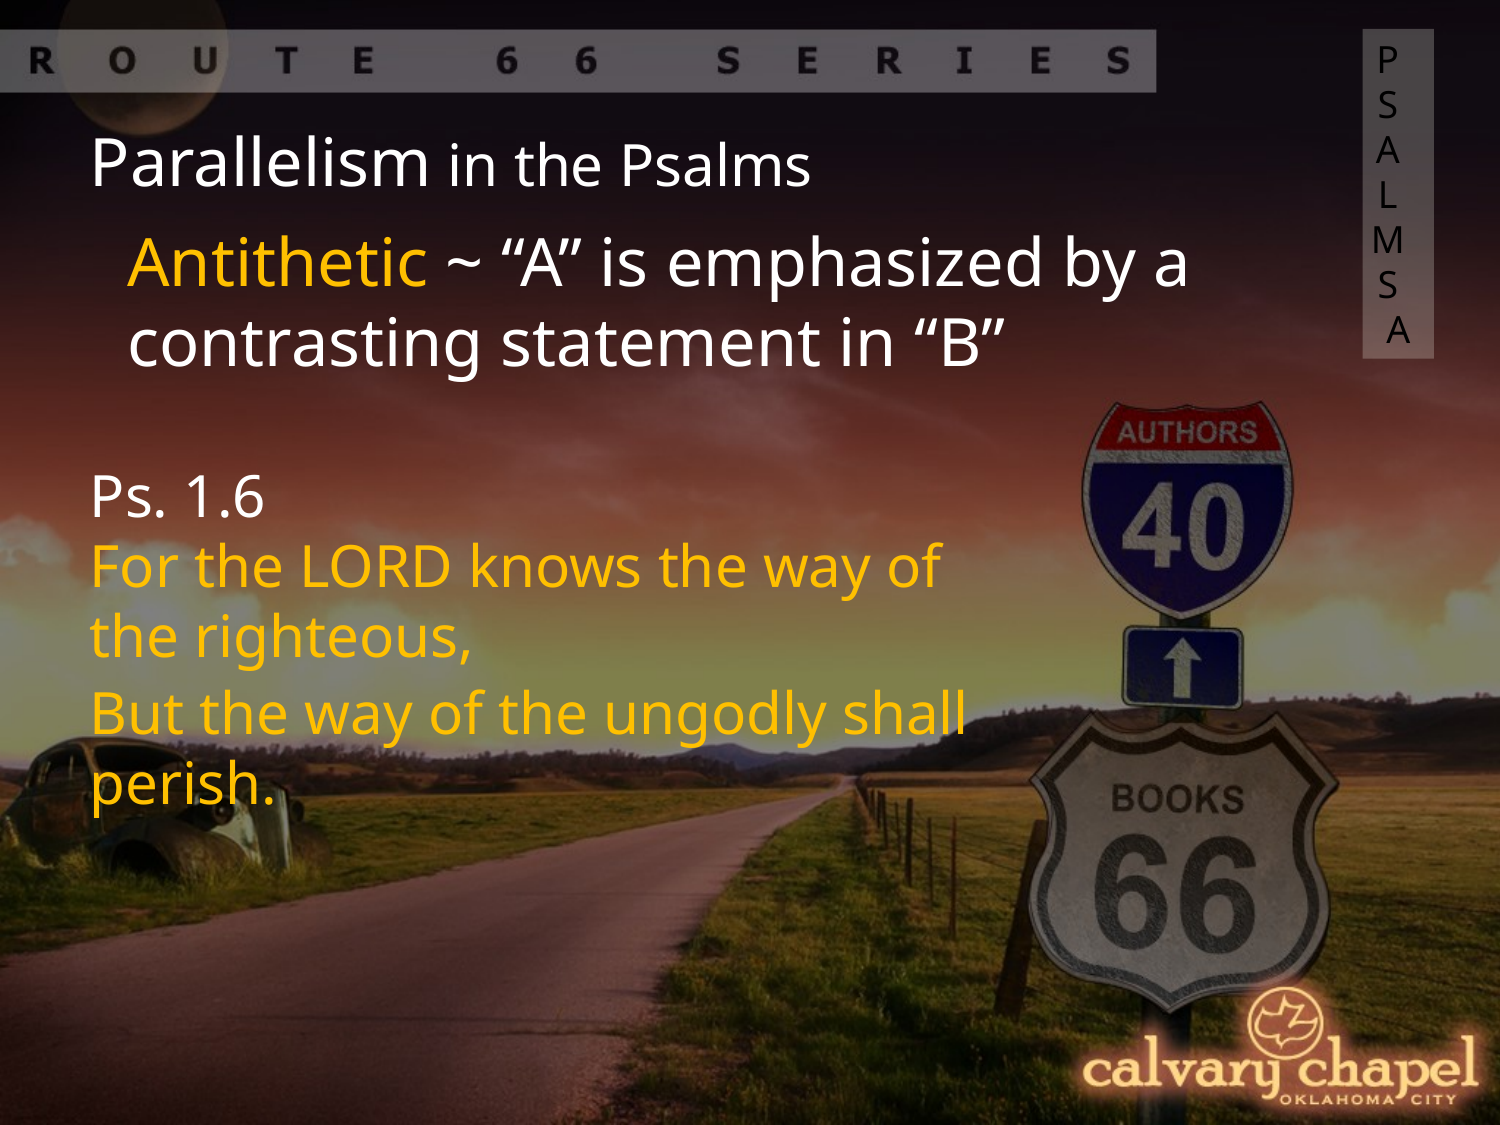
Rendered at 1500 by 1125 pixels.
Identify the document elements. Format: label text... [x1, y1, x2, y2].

text_box Parallelism in the Psalms [74, 112, 1038, 208]
text_box But the way of the ungodly shall perish. [74, 668, 1038, 824]
text_box Ps. 1.6 For the LORD knows the way of the righteous, [74, 452, 1038, 668]
text_box Antithetic ~ “A” is emphasized by a contrasting statement in “B” [112, 212, 1325, 388]
picture [0, 0, 1500, 1125]
text_box PSALMS A [1362, 28, 1434, 359]
